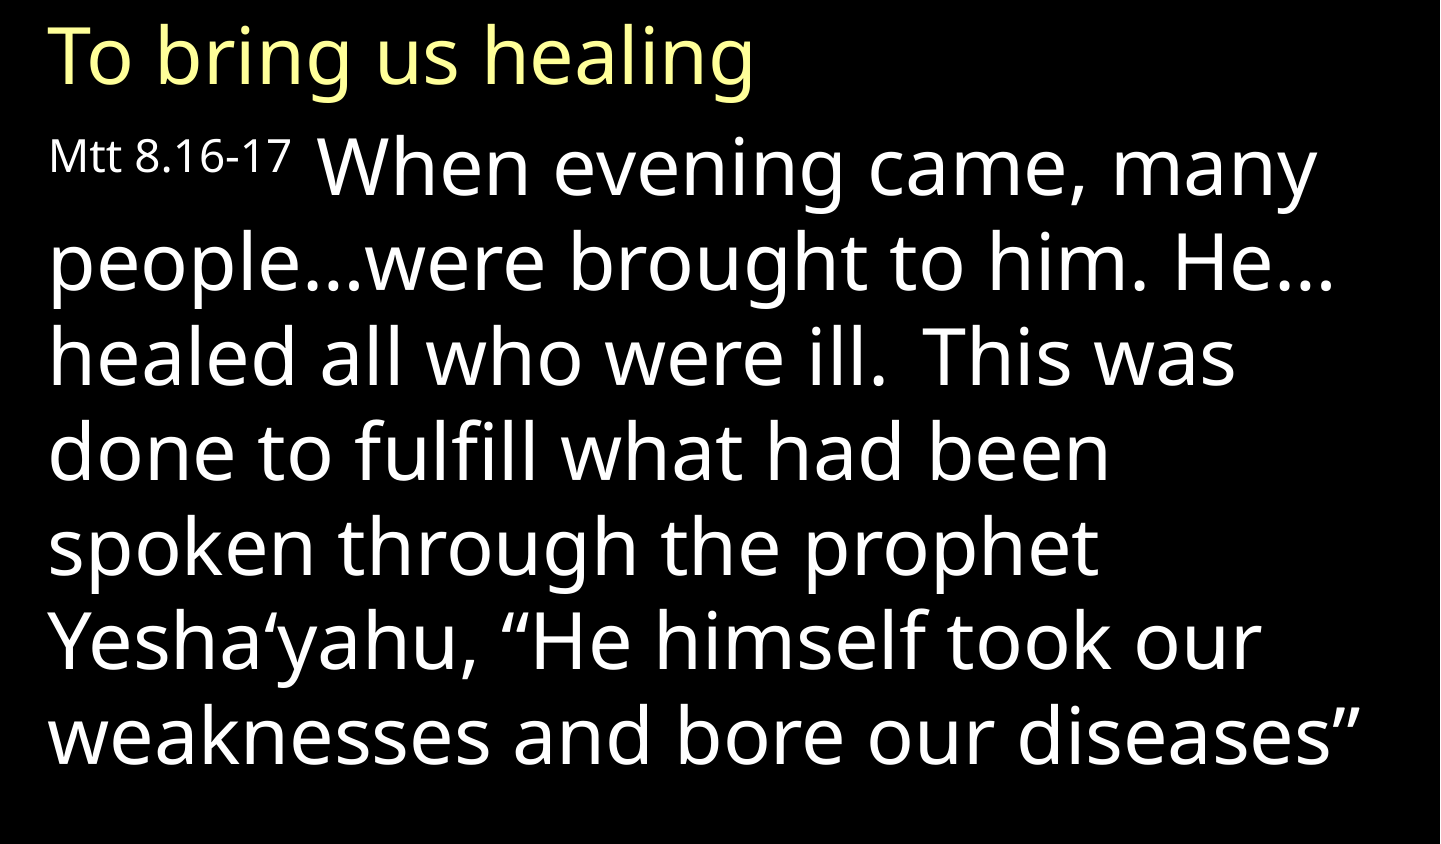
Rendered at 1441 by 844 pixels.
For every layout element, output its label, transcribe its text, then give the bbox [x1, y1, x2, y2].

subtitle To bring us healing Mtt 8.16-17 When evening came, many people…were brought to him. He… healed all who were ill. This was done to fulfill what had been spoken through the prophet Yesha‘yahu, “He himself took our weaknesses and bore our diseases” [36, 0, 1393, 844]
